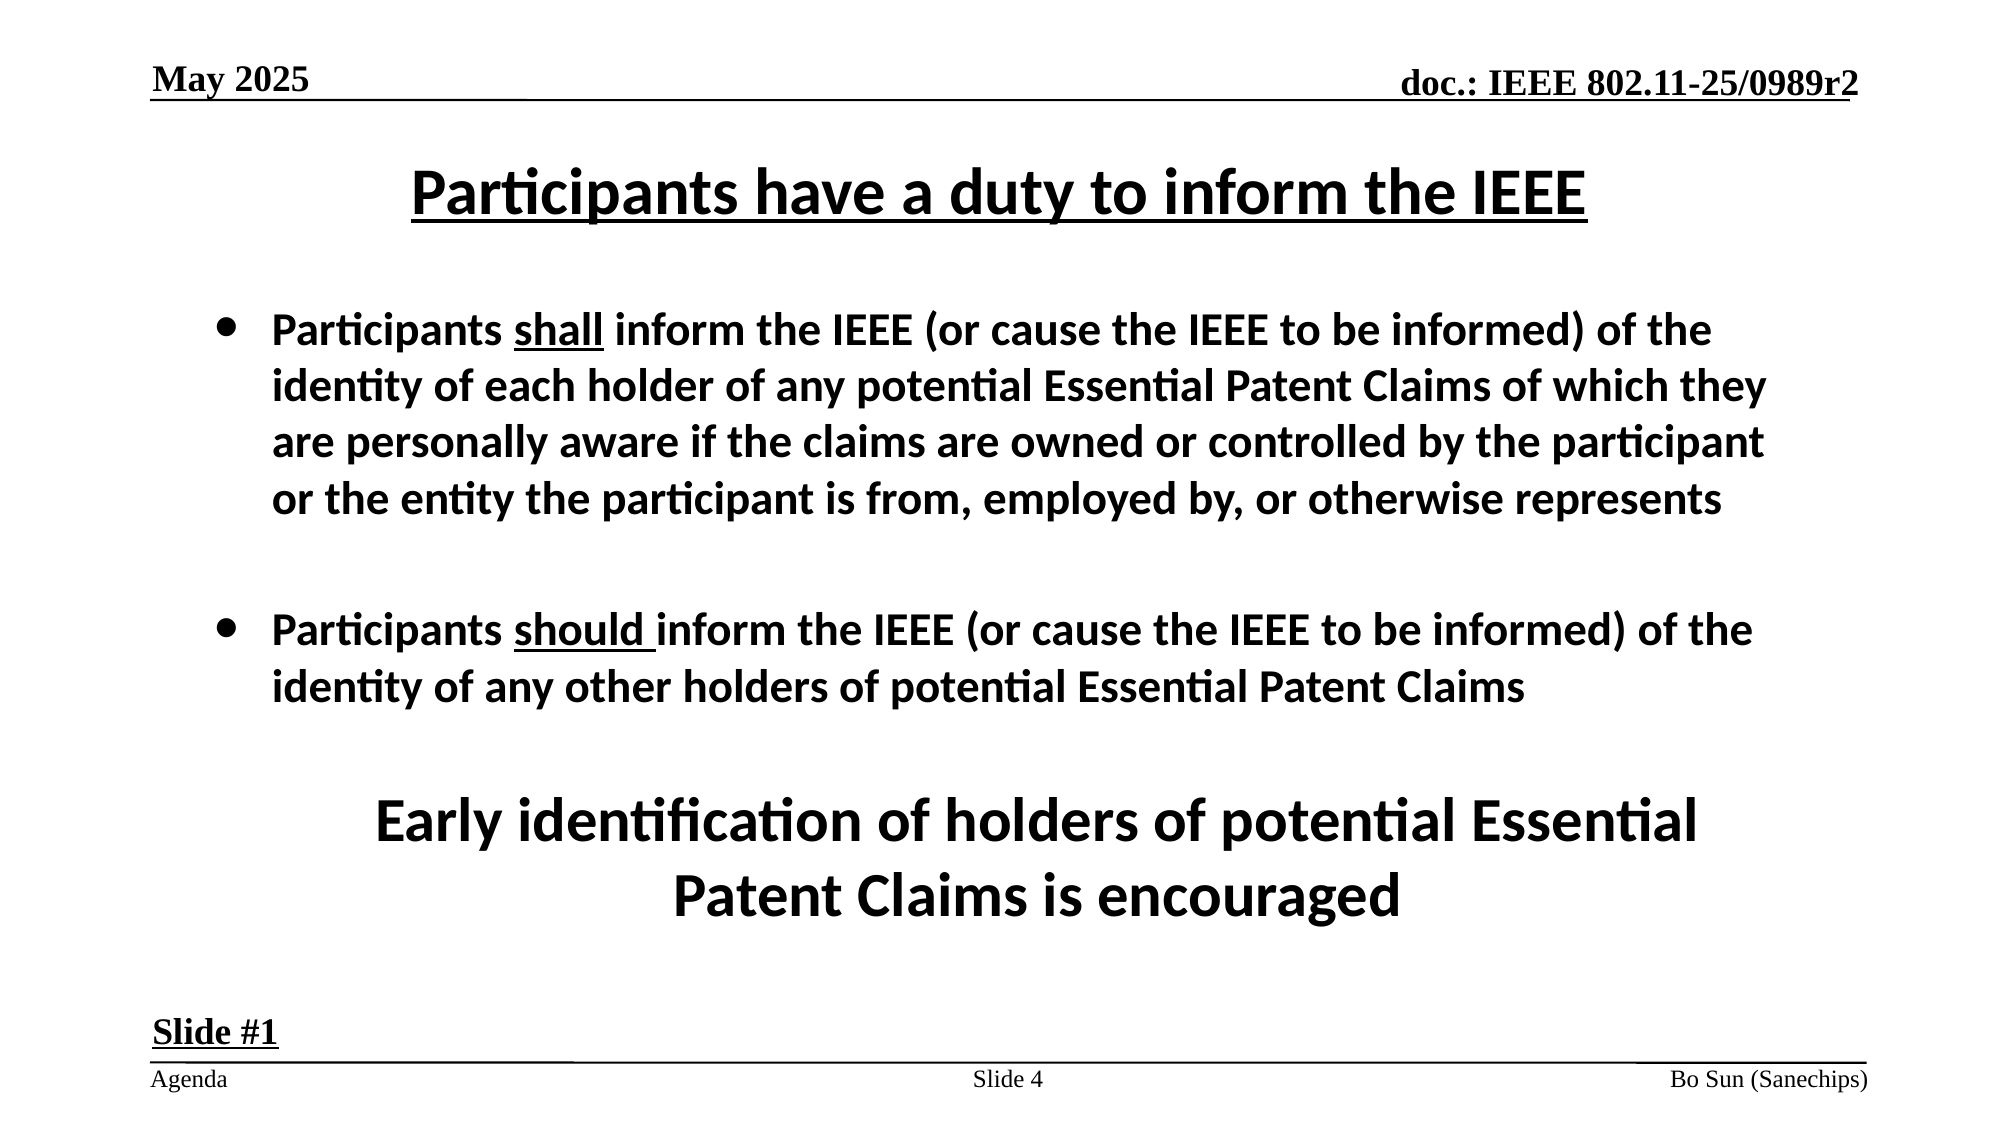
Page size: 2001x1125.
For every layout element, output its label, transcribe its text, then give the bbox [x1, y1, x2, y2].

text_box Participants have a duty to inform the IEEE [362, 100, 1638, 276]
slide_number Slide 4 [949, 1061, 1067, 1123]
footer Bo Sun (Sanechips) [1171, 1061, 1869, 1093]
text_box Participants shall inform the IEEE (or cause the IEEE to be informed) of the identity of each holder of any potential Essential Patent Claims of which they are personally aware if the claims are owned or controlled by the participant or the entity the participant is from, employed by, or otherwise represents Participants should inform the IEEE (or cause the IEEE to be informed) of the identity of any other holders of potential Essential Patent Claims Early identification of holders of potential Essential Patent Claims is encouraged [200, 290, 1800, 966]
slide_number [152, 54, 563, 100]
text_box Slide #1 [137, 999, 294, 1060]
